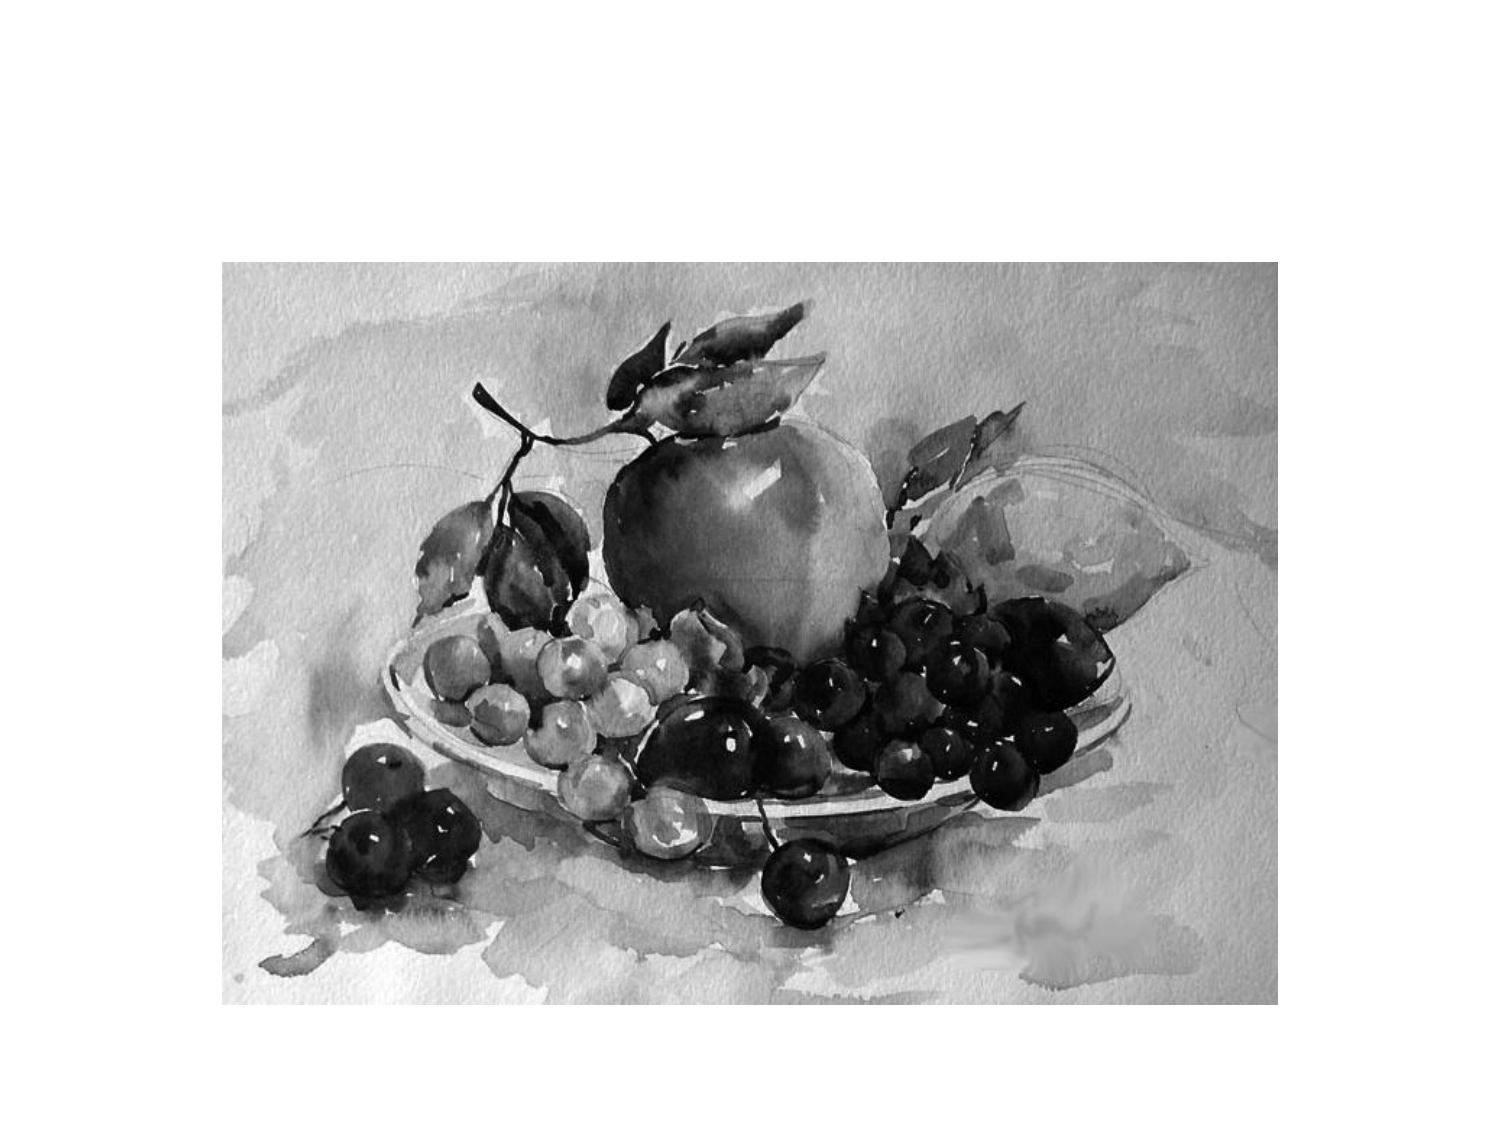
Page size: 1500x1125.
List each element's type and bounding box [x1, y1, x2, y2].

list [222, 262, 1278, 1006]
